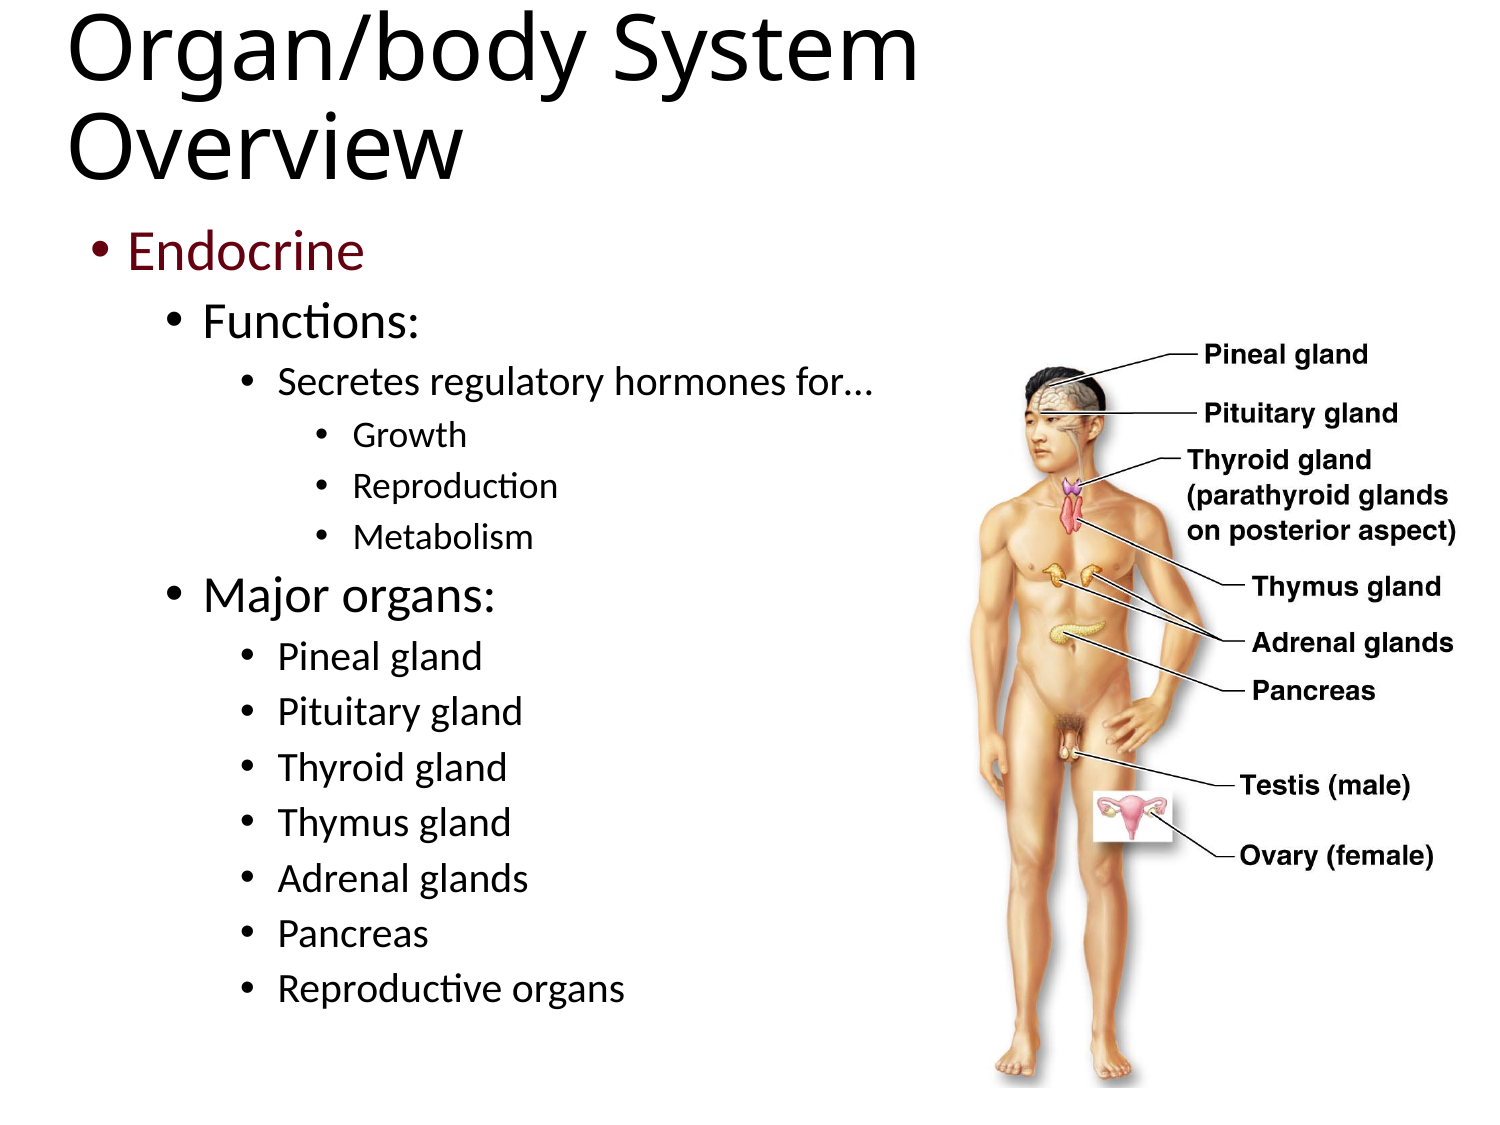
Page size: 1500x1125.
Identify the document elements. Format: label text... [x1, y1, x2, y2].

picture [962, 337, 1467, 1088]
title Organ/body System Overview [50, 24, 1288, 175]
list Endocrine Functions: Secretes regulatory hormones for… Growth Reproduction Metabolism Major organs: Pineal gland Pituitary gland Thyroid gland Thymus gland Adrenal glands Pancreas Reproductive organs [75, 212, 950, 1074]
